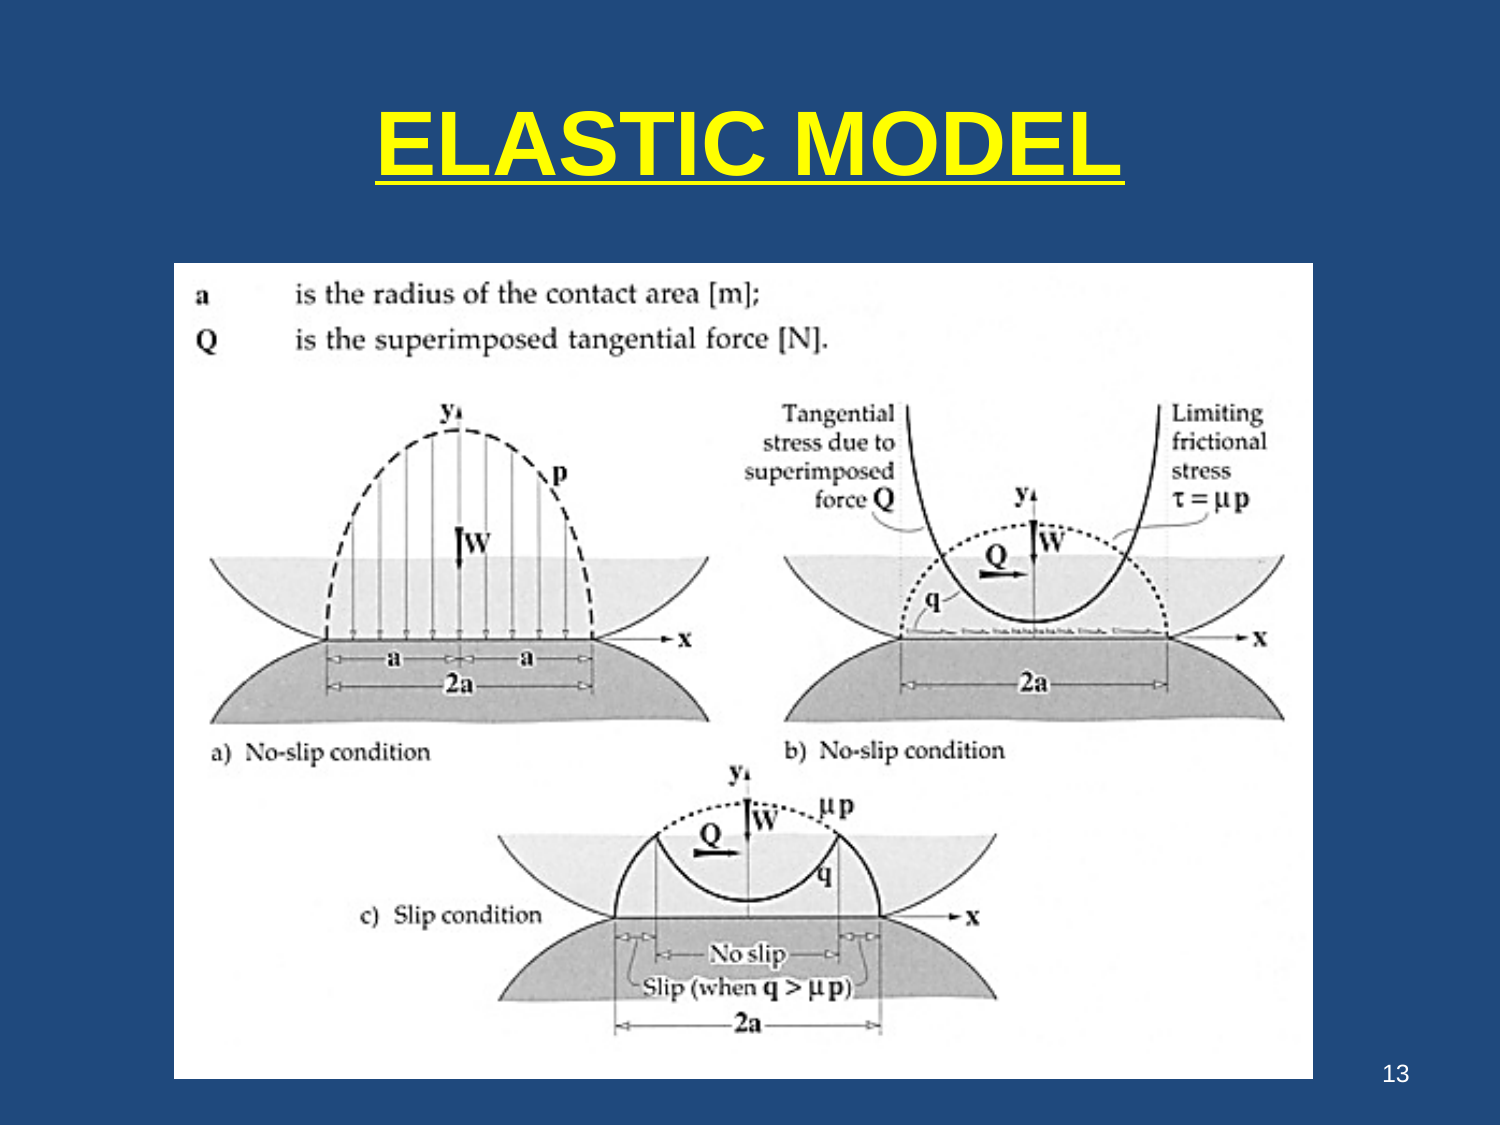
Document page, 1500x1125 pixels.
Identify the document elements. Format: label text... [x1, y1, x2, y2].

slide_number 13 [1074, 1042, 1425, 1103]
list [174, 263, 1313, 1080]
title ELASTIC MODEL [75, 45, 1425, 233]
